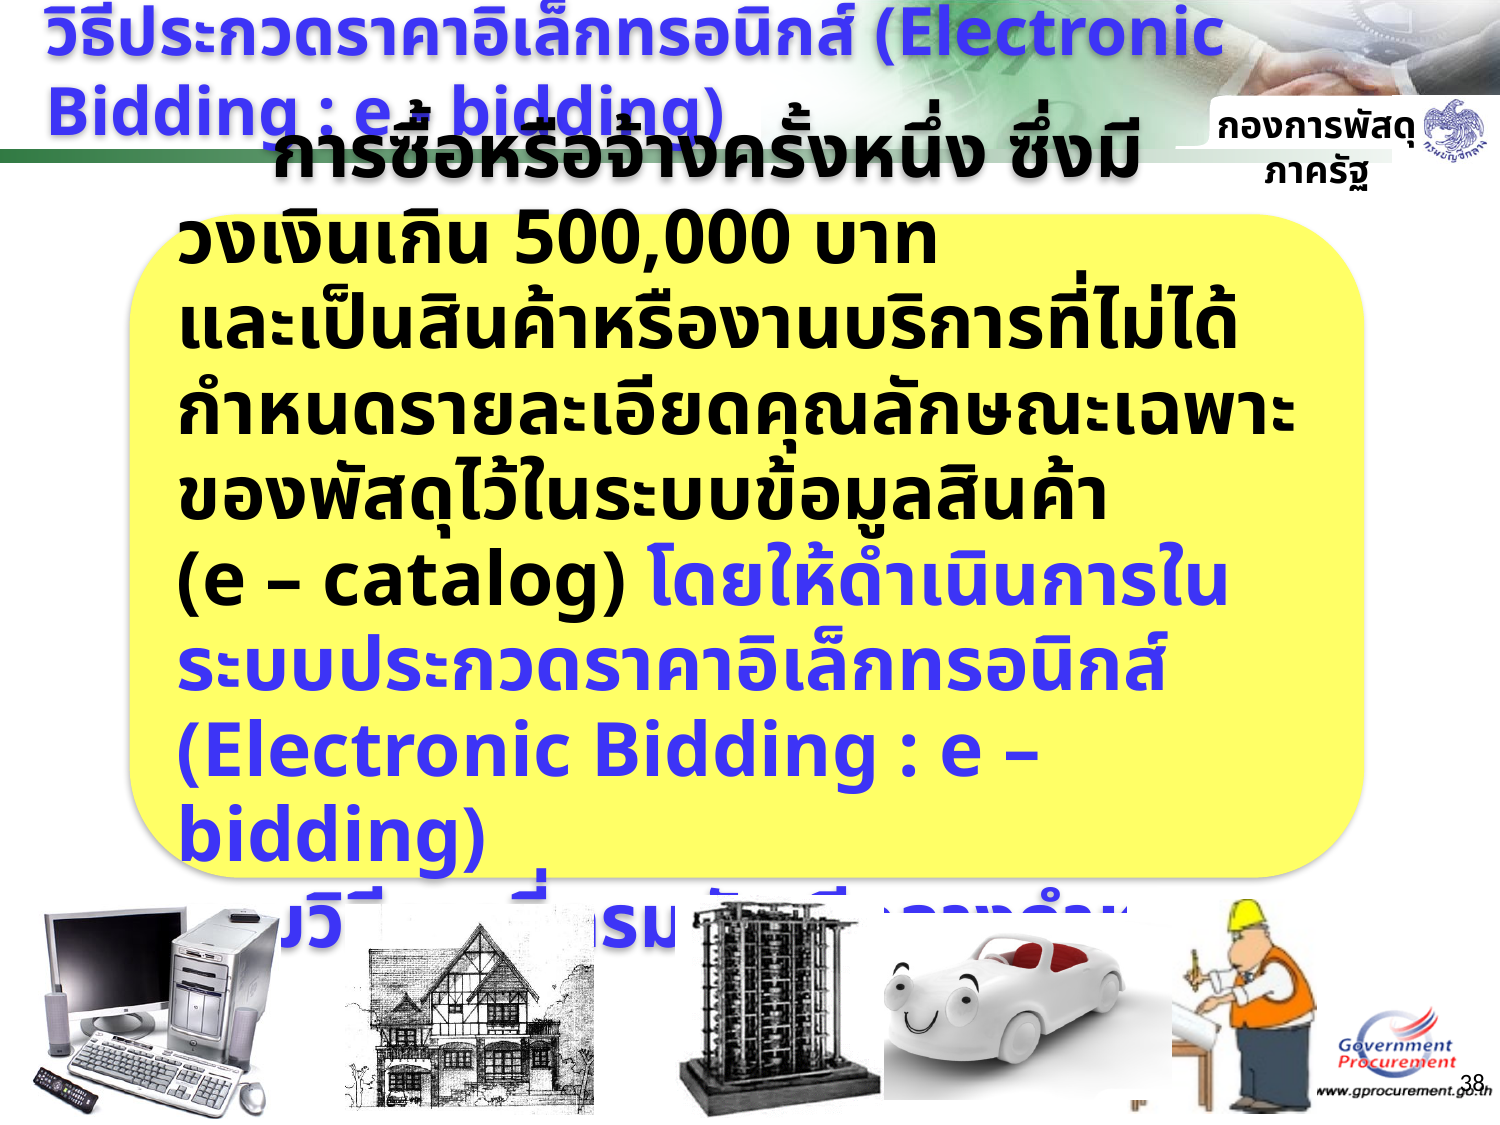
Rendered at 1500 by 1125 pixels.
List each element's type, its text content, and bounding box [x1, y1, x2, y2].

text_box วิธีประกวดราคาอิเล็กทรอนิกส์ (Electronic Bidding : e - bidding) [23, 11, 1334, 127]
picture [761, 127, 1198, 150]
text_box การซื้อหรือจ้างครั้งหนึ่ง ซึ่งมีวงเงินเกิน 500,000 บาท และเป็นสินค้าหรืองานบริการที่ไม่ได้กำหนดรายละเอียดคุณลักษณะเฉพาะของพัสดุไว้ในระบบข้อมูลสินค้า (e – catalog) โดยให้ดำเนินการในระบบประกวดราคาอิเล็กทรอนิกส์ (Electronic Bidding : e – bidding) ตามวิธีการที่กรมบัญชีกลางกำหนด [128, 213, 1366, 879]
picture [345, 904, 594, 1115]
picture [675, 895, 1500, 1118]
text_box กองการพัสดุภาครัฐ [1198, 93, 1435, 199]
picture [761, 0, 1500, 185]
slide_number 38 [1317, 1058, 1500, 1109]
picture [30, 904, 282, 1119]
